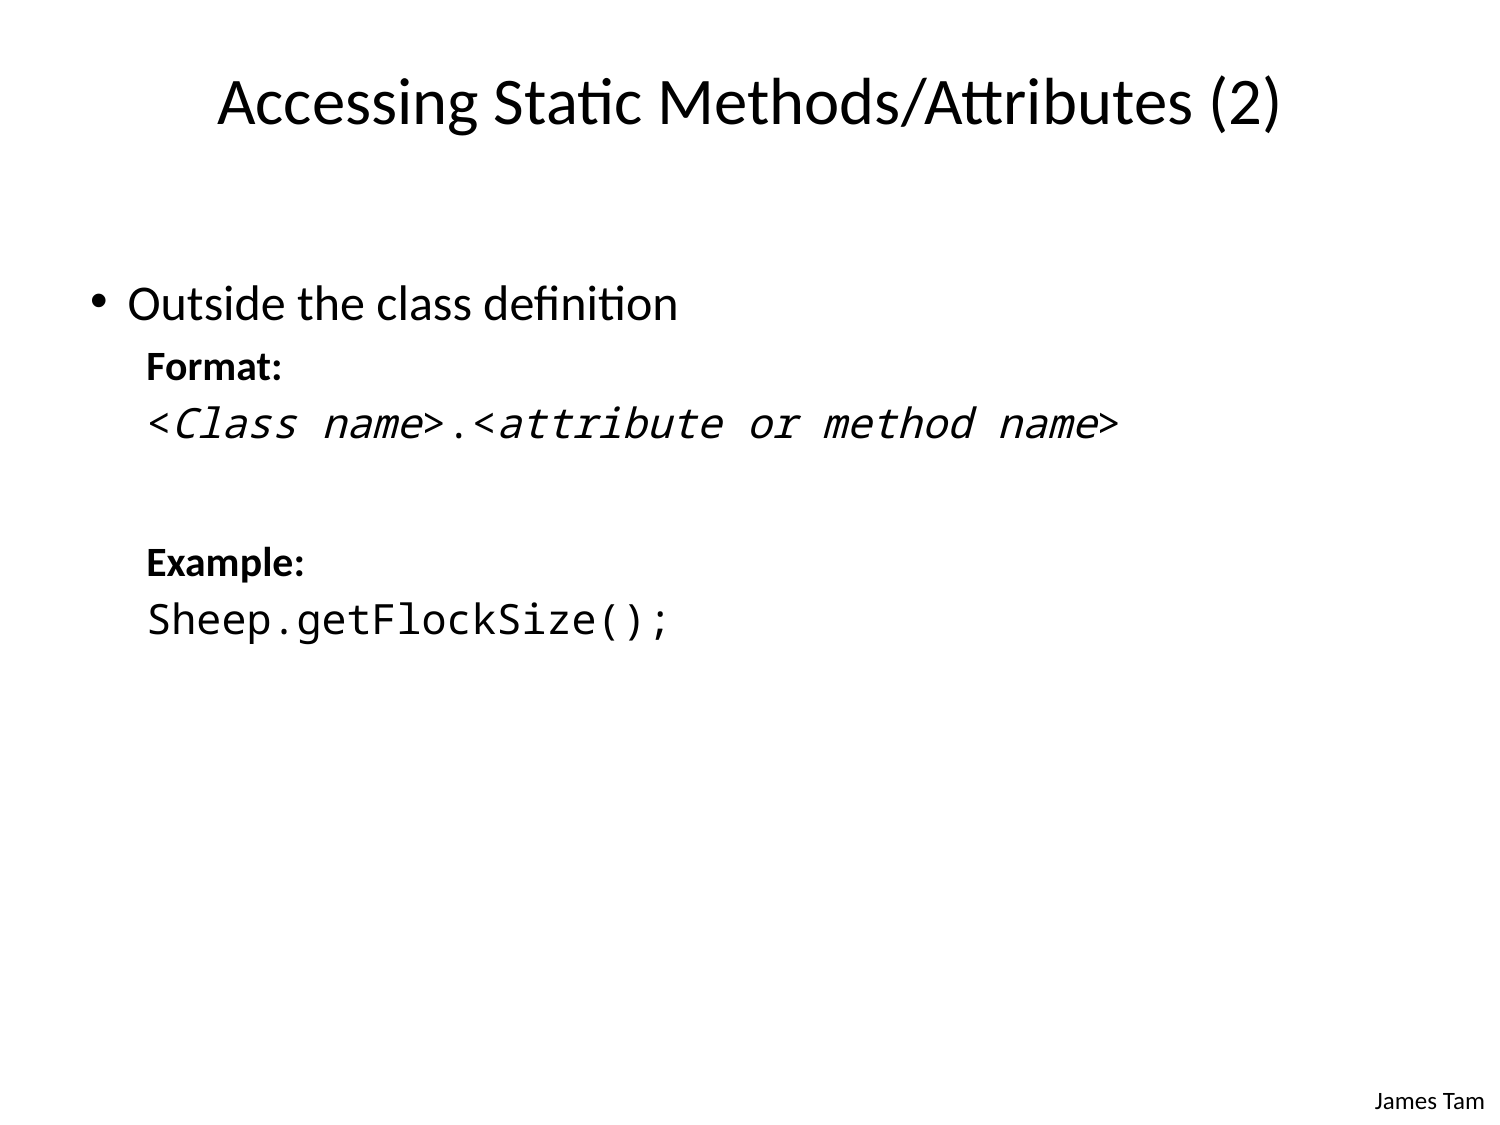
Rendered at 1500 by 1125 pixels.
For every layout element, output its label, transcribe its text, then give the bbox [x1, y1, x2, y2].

title Accessing Static Methods/Attributes (2) [75, 45, 1425, 150]
list Outside the class definition Format: <Class name>.<attribute or method name> Example: Sheep.getFlockSize(); [75, 262, 1425, 1005]
